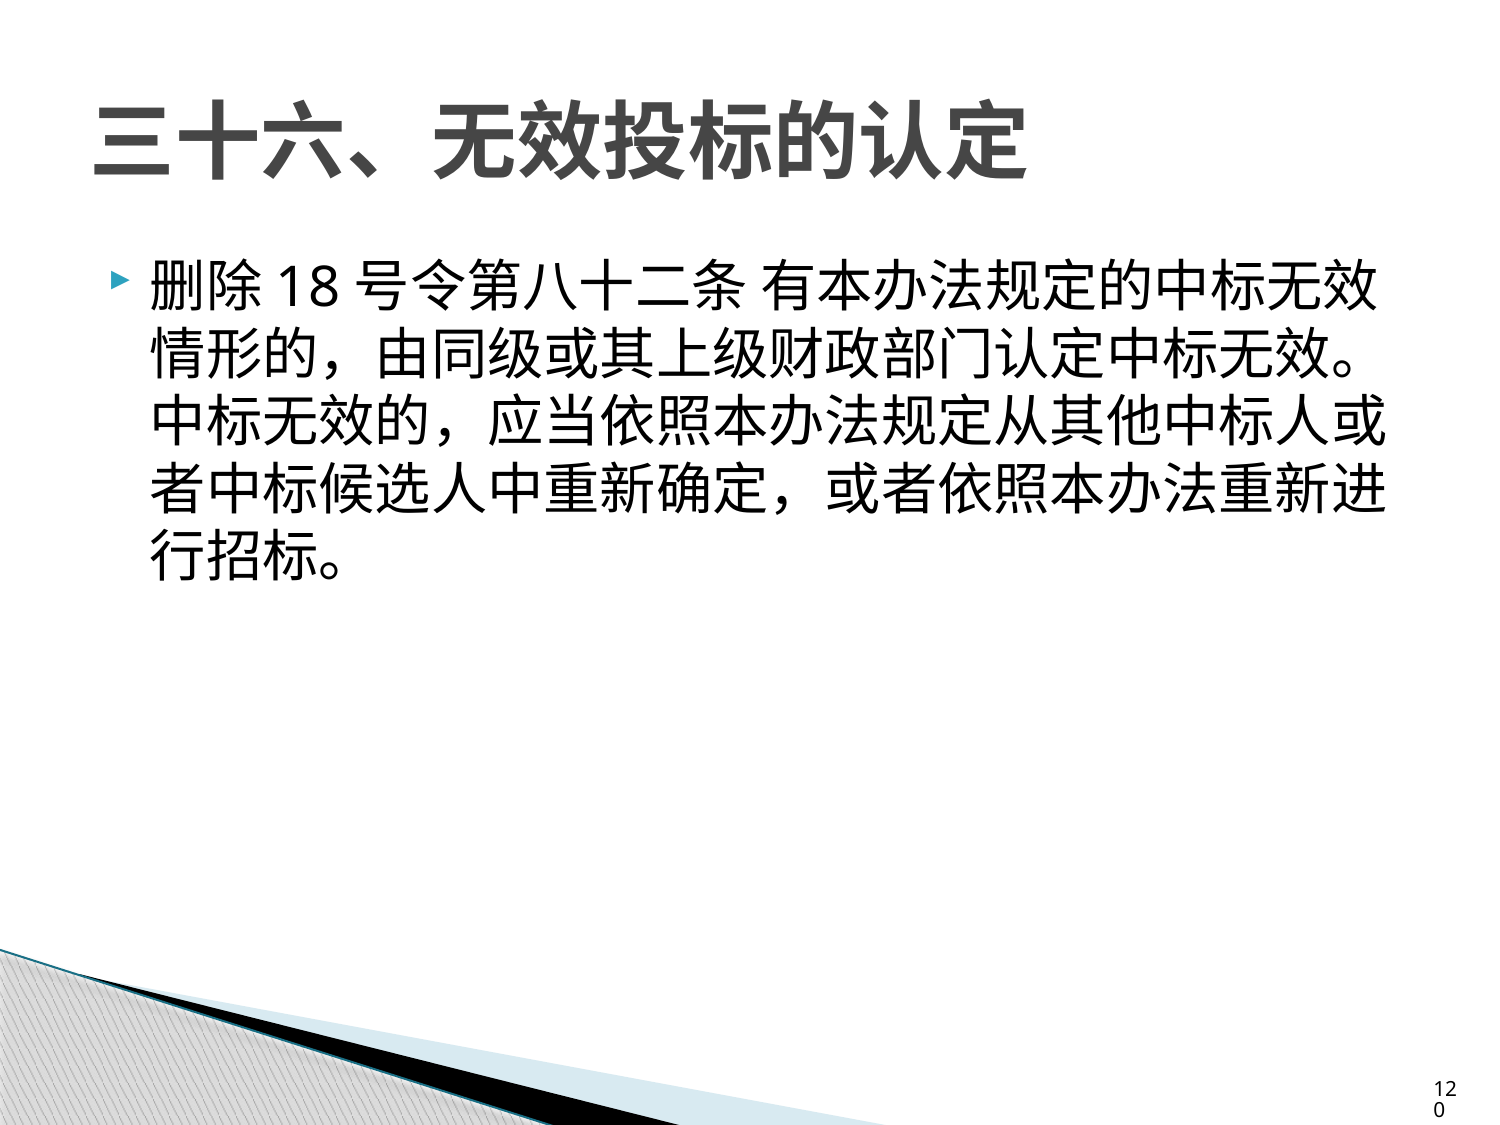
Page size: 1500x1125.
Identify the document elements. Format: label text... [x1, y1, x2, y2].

list 删除18号令第八十二条 有本办法规定的中标无效情形的，由同级或其上级财政部门认定中标无效。中标无效的，应当依照本办法规定从其他中标人或者中标候选人中重新确定，或者依照本办法重新进行招标。 [74, 242, 1426, 986]
title 三十六、无效投标的认定 [75, 45, 1425, 233]
slide_number 120 [1418, 1051, 1479, 1112]
